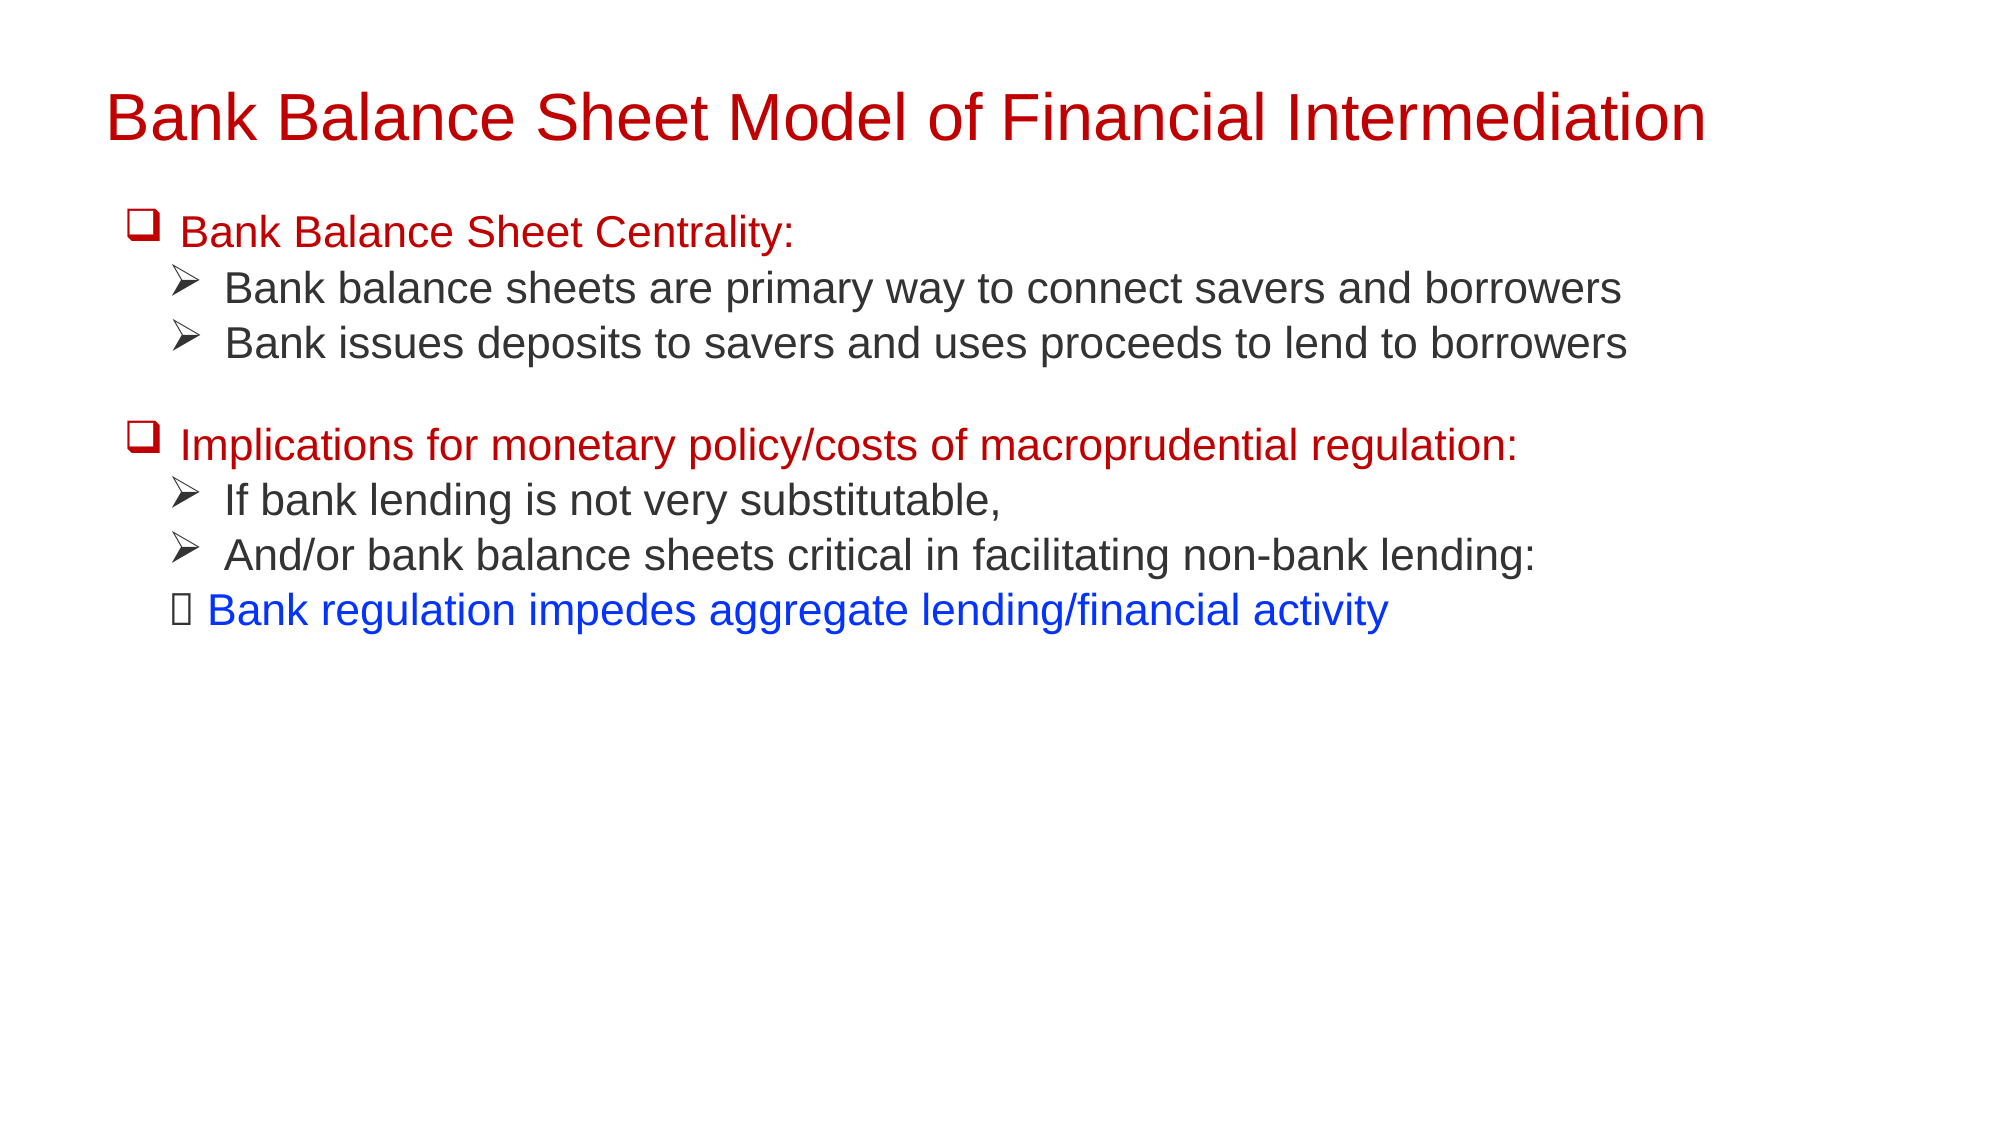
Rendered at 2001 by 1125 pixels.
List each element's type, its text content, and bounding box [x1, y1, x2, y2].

text_box Bank Balance Sheet Model of Financial Intermediation [90, 74, 1863, 162]
list Bank Balance Sheet Centrality: Bank balance sheets are primary way to connect savers and borrowers Bank issues deposits to savers and uses proceeds to lend to borrowers Implications for monetary policy/costs of macroprudential regulation: If bank lending is not very substitutable, And/or bank balance sheets critical in facilitating non-bank lending:  Bank regulation impedes aggregate lending/financial activity How central is bank balance sheet intermediation? Do impediments to bank balance sheet lending affect aggregate lending? How does this impact bank regulation and monetary policy pass-through? This paper: Banks’ evolving role over last 60 years in the US Study potential reasons and regulatory/ monetary policy implications Approach: Macro and micro evidence & structural model of intermediation [109, 149, 1913, 1088]
